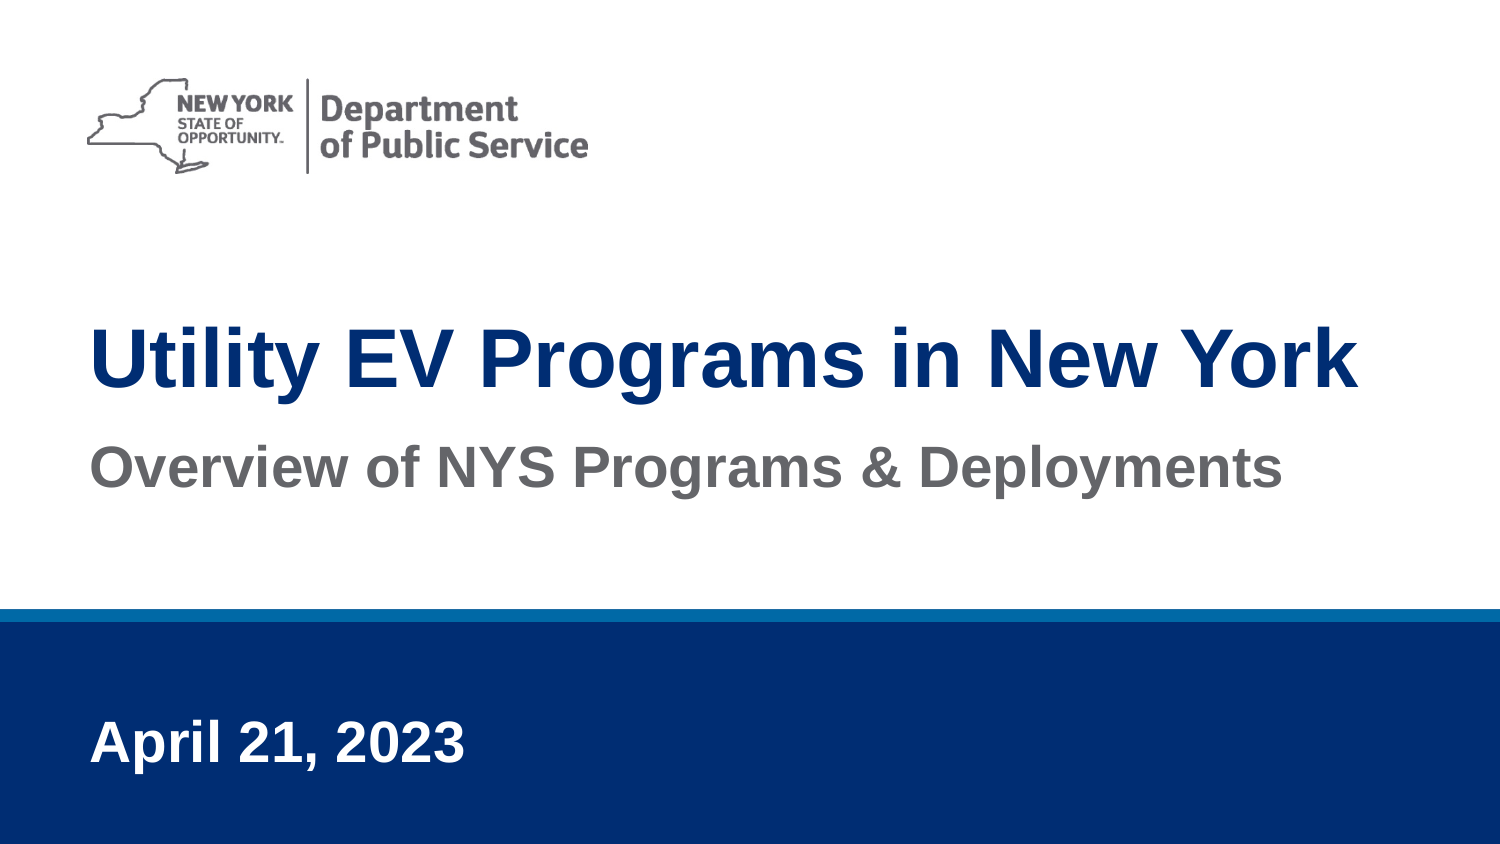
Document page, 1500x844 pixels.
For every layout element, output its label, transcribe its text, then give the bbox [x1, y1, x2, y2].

text_box April 21, 2023 [75, 696, 1025, 782]
picture [87, 78, 588, 174]
text_box Overview of NYS Programs & Deployments [75, 421, 1375, 507]
text_box Utility EV Programs in New York [74, 296, 1425, 412]
